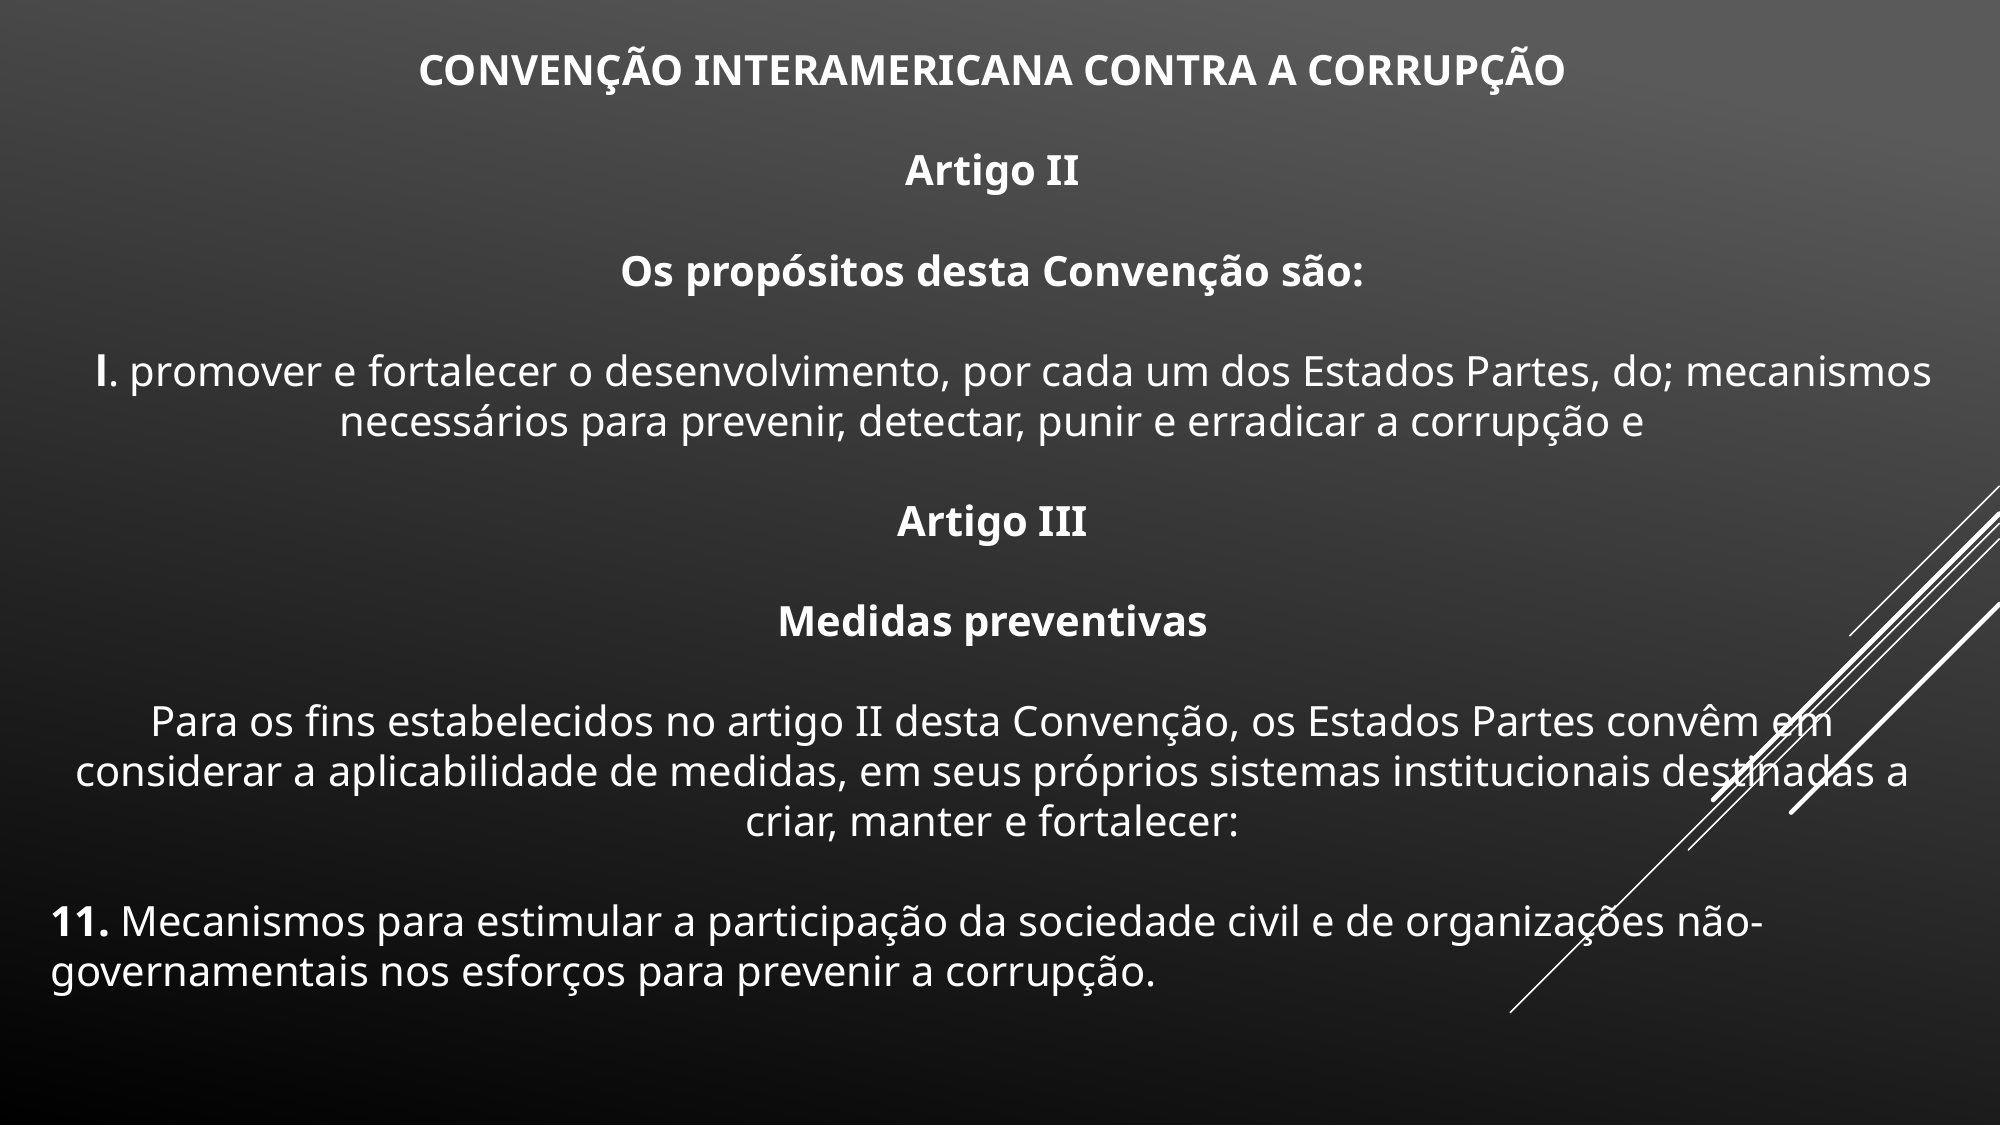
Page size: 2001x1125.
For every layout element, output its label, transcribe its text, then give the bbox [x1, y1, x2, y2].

text_box CONVENÇÃO INTERAMERICANA CONTRA A CORRUPÇÃO Artigo II Os propósitos desta Convenção são: l. promover e fortalecer o desenvolvimento, por cada um dos Estados Partes, do; mecanismos necessários para prevenir, detectar, punir e erradicar a corrupção e Artigo III Medidas preventivas Para os fins estabelecidos no artigo II desta Convenção, os Estados Partes convêm em considerar a aplicabilidade de medidas, em seus próprios sistemas institucionais destinadas a criar, manter e fortalecer: 11. Mecanismos para estimular a participação da sociedade civil e de organizações não-governamentais nos esforços para prevenir a corrupção. [35, 36, 1950, 1002]
